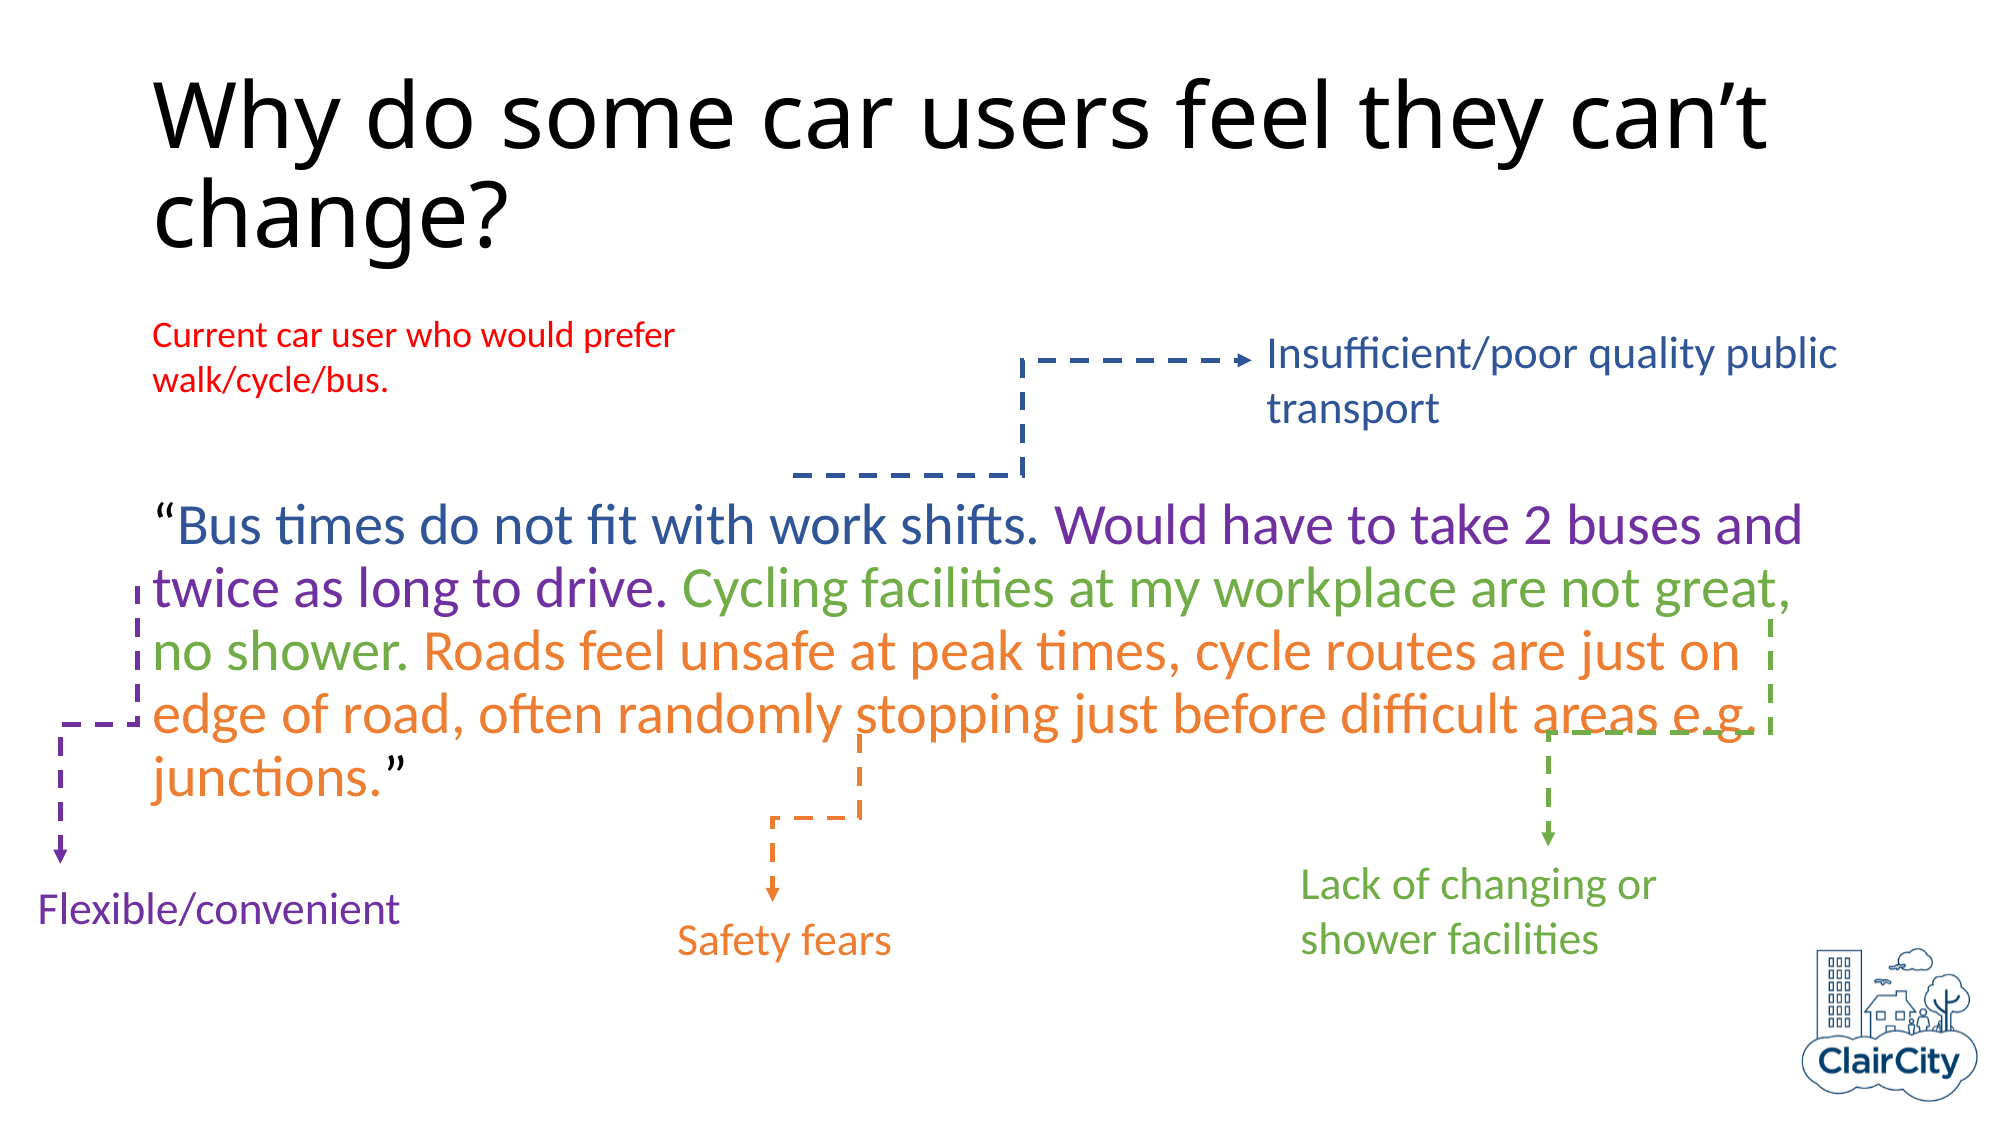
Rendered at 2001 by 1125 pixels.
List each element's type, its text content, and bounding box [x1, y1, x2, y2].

title Why do some car users feel they can’t change? [137, 59, 1903, 278]
text_box Lack of changing or shower facilities [1285, 846, 1811, 972]
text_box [793, 360, 1252, 476]
picture [1780, 922, 2000, 1125]
text_box Safety fears [662, 901, 966, 972]
text_box Flexible/convenient [22, 871, 860, 942]
text_box Current car user who would prefer walk/cycle/bus. [137, 302, 881, 407]
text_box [1545, 621, 1774, 844]
text_box Insufficient/poor quality public transport [1251, 315, 1863, 441]
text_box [0, 686, 238, 764]
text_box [732, 774, 900, 862]
list “Bus times do not fit with work shifts. Would have to take 2 buses and twice as long to drive. Cycling facilities at my workplace are not great, no shower. Roads feel unsafe at peak times, cycle routes are just on edge of road, often randomly stopping just before difficult areas e.g. junctions.” [137, 407, 1863, 1110]
